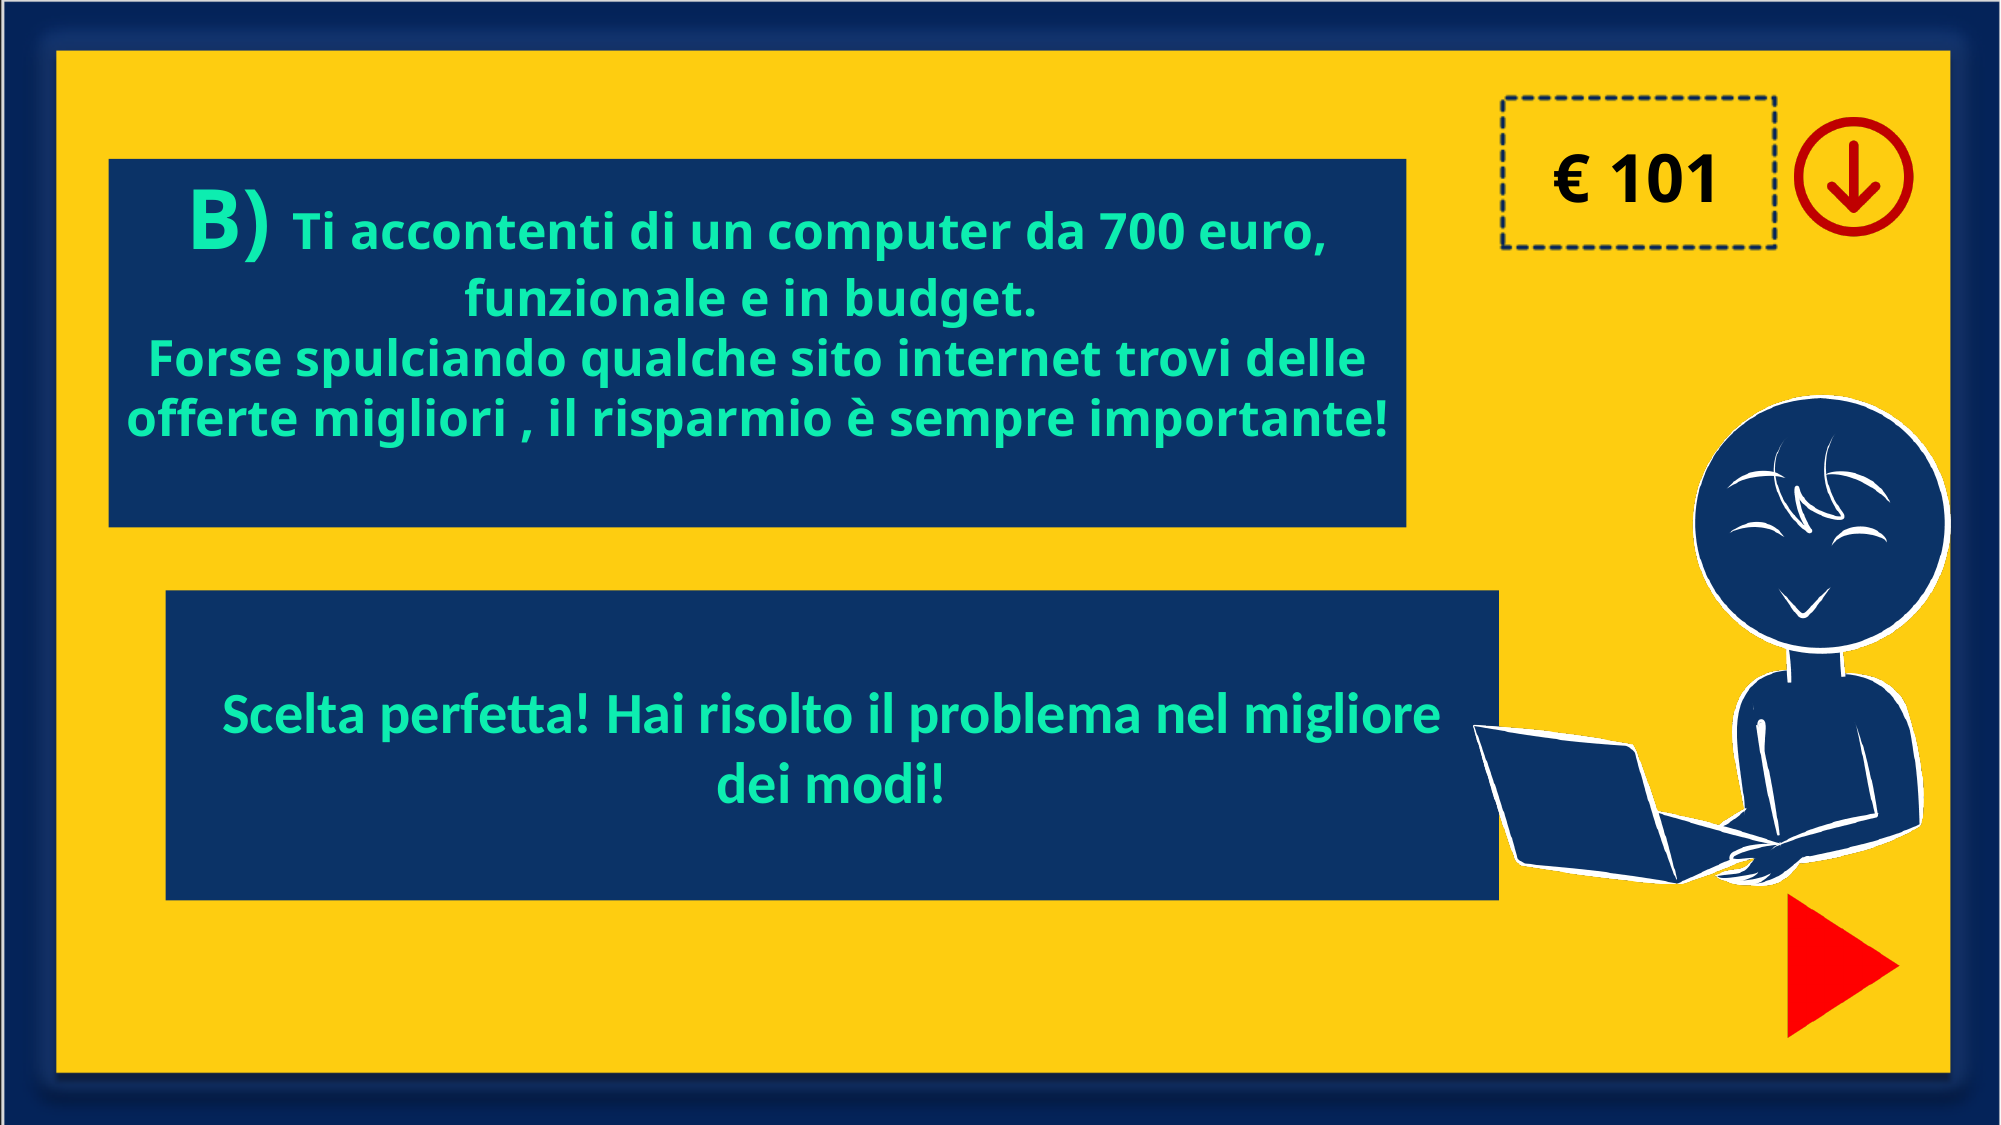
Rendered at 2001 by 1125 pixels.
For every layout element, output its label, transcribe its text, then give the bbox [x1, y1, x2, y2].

text_box Scelta perfetta! Hai risolto il problema nel migliore dei modi! [165, 590, 1469, 901]
picture [0, 0, 2001, 1125]
text_box B) Ti accontenti di un computer da 700 euro, funzionale e in budget. Forse spulciando qualche sito internet trovi delle offerte migliori , il risparmio è sempre importante! [108, 158, 1407, 528]
text_box € 101 [1537, 128, 1738, 224]
